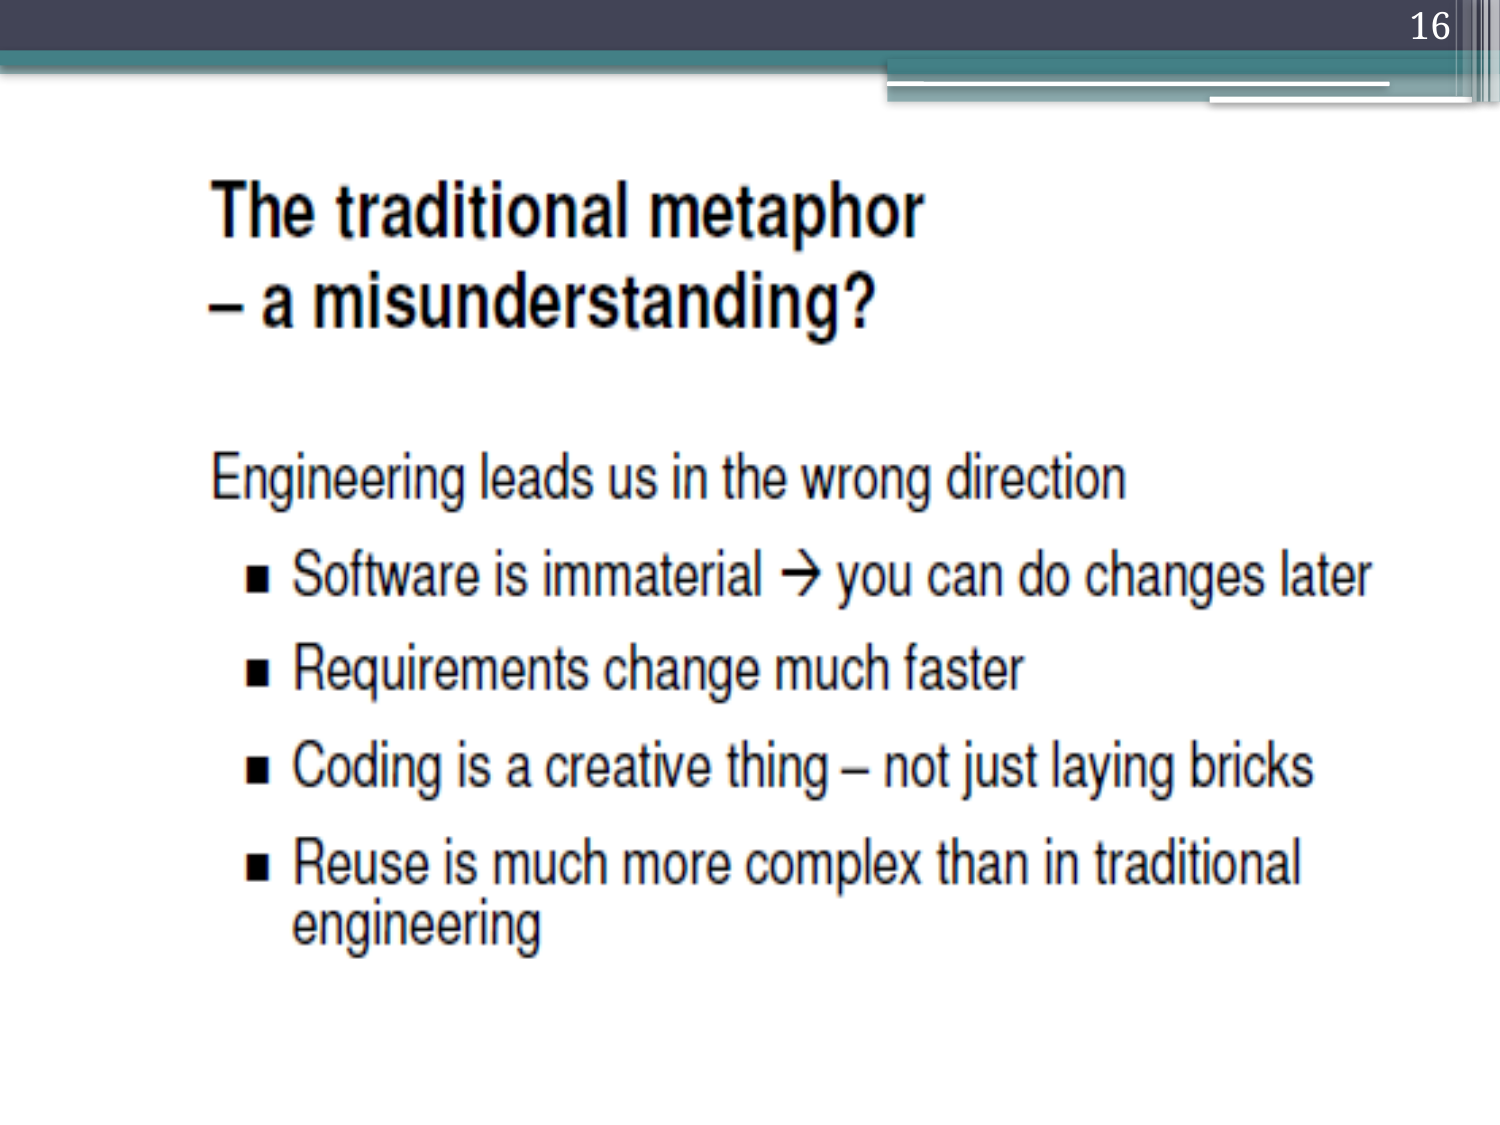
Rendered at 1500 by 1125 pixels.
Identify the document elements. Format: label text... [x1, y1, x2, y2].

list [52, 148, 1459, 1083]
slide_number 16 [1341, 0, 1466, 61]
